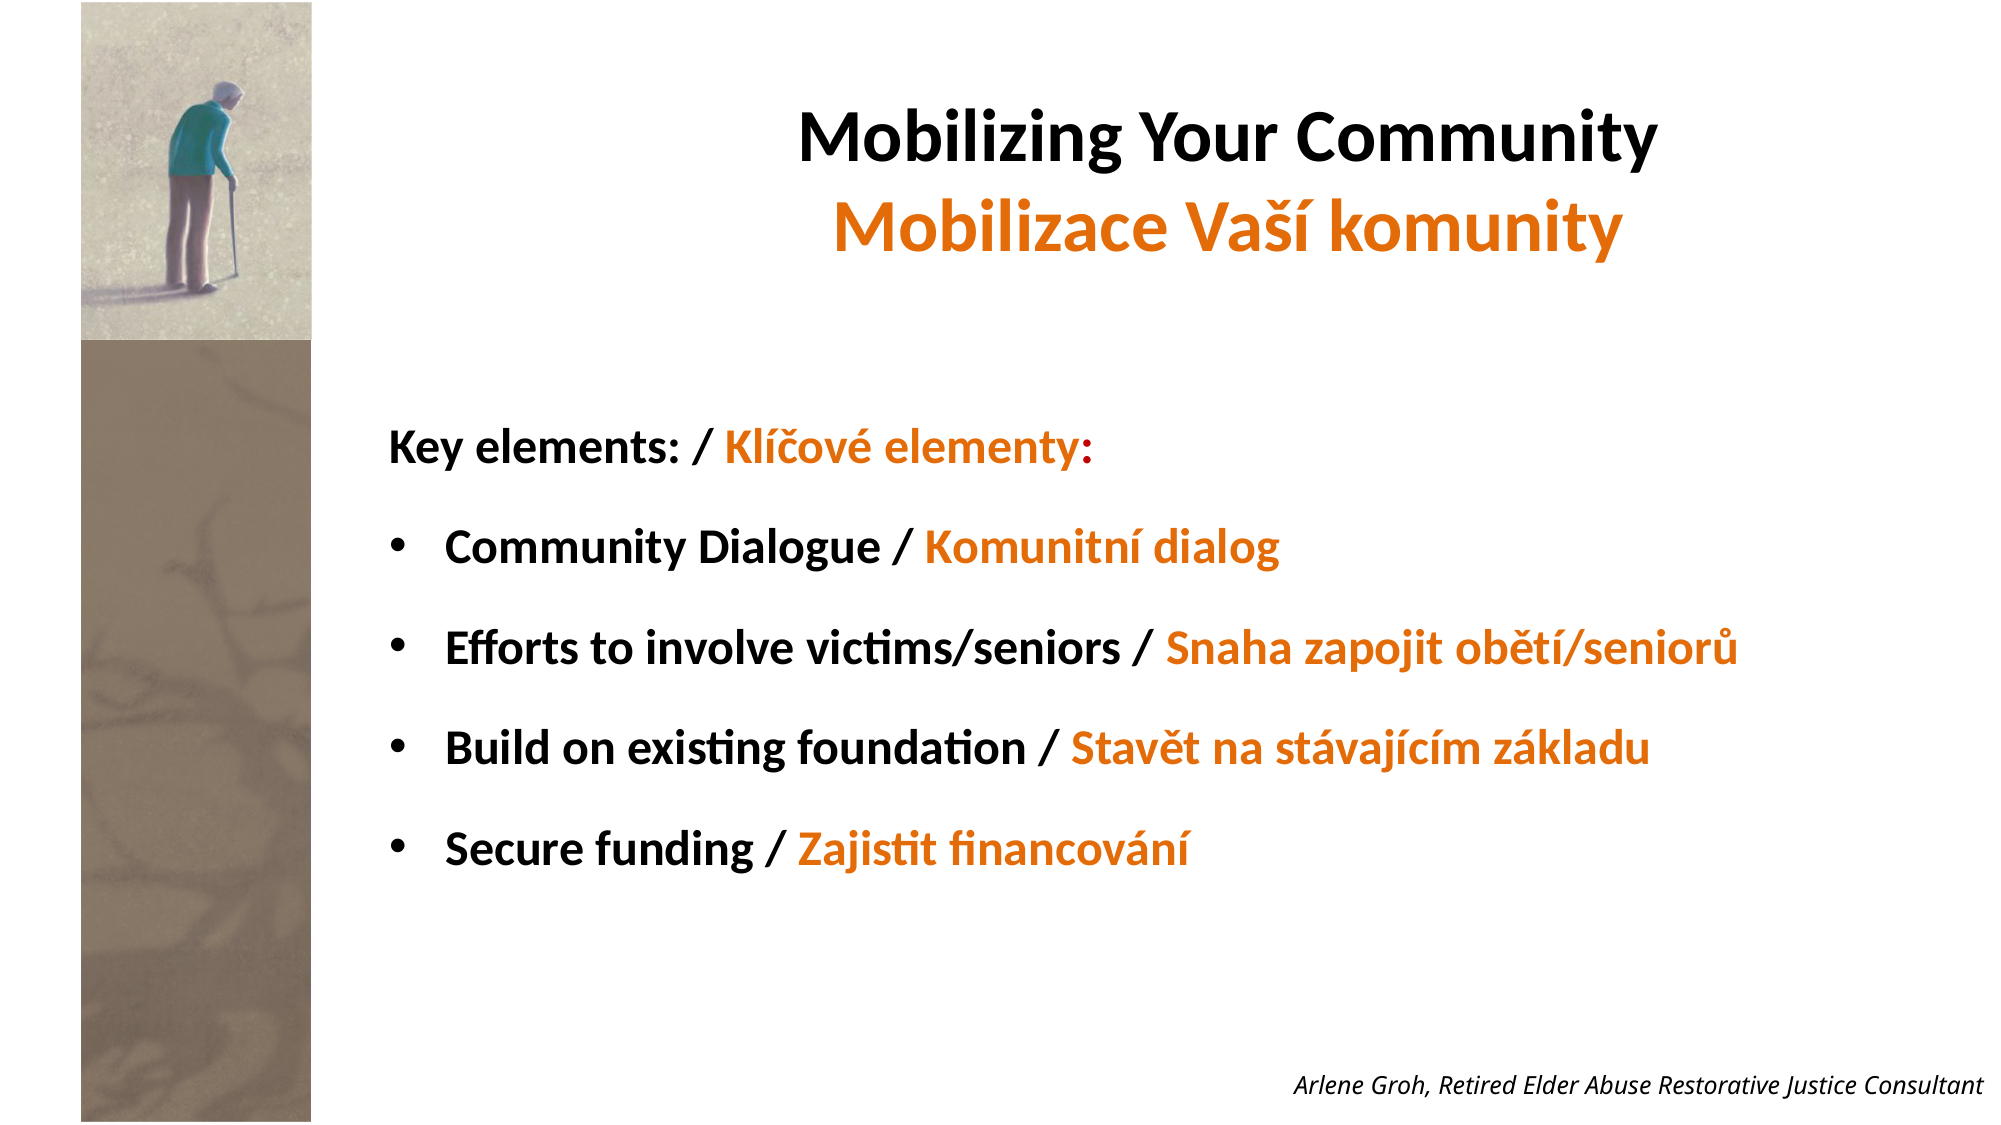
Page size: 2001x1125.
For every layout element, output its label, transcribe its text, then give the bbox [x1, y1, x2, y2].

text_box Mobilizing Your Community Mobilizace Vaší komunity [585, 78, 1872, 274]
picture [78, 0, 314, 1125]
text_box Arlene Groh, Retired Elder Abuse Restorative Justice Consultant [314, 1005, 2000, 1125]
text_box Key elements: / Klíčové elementy: Community Dialogue / Komunitní dialog Efforts to involve victims/seniors / Snaha zapojit obětí/seniorů Build on existing foundation / Stavět na stávajícím základu Secure funding / Zajistit financování [374, 376, 1965, 983]
